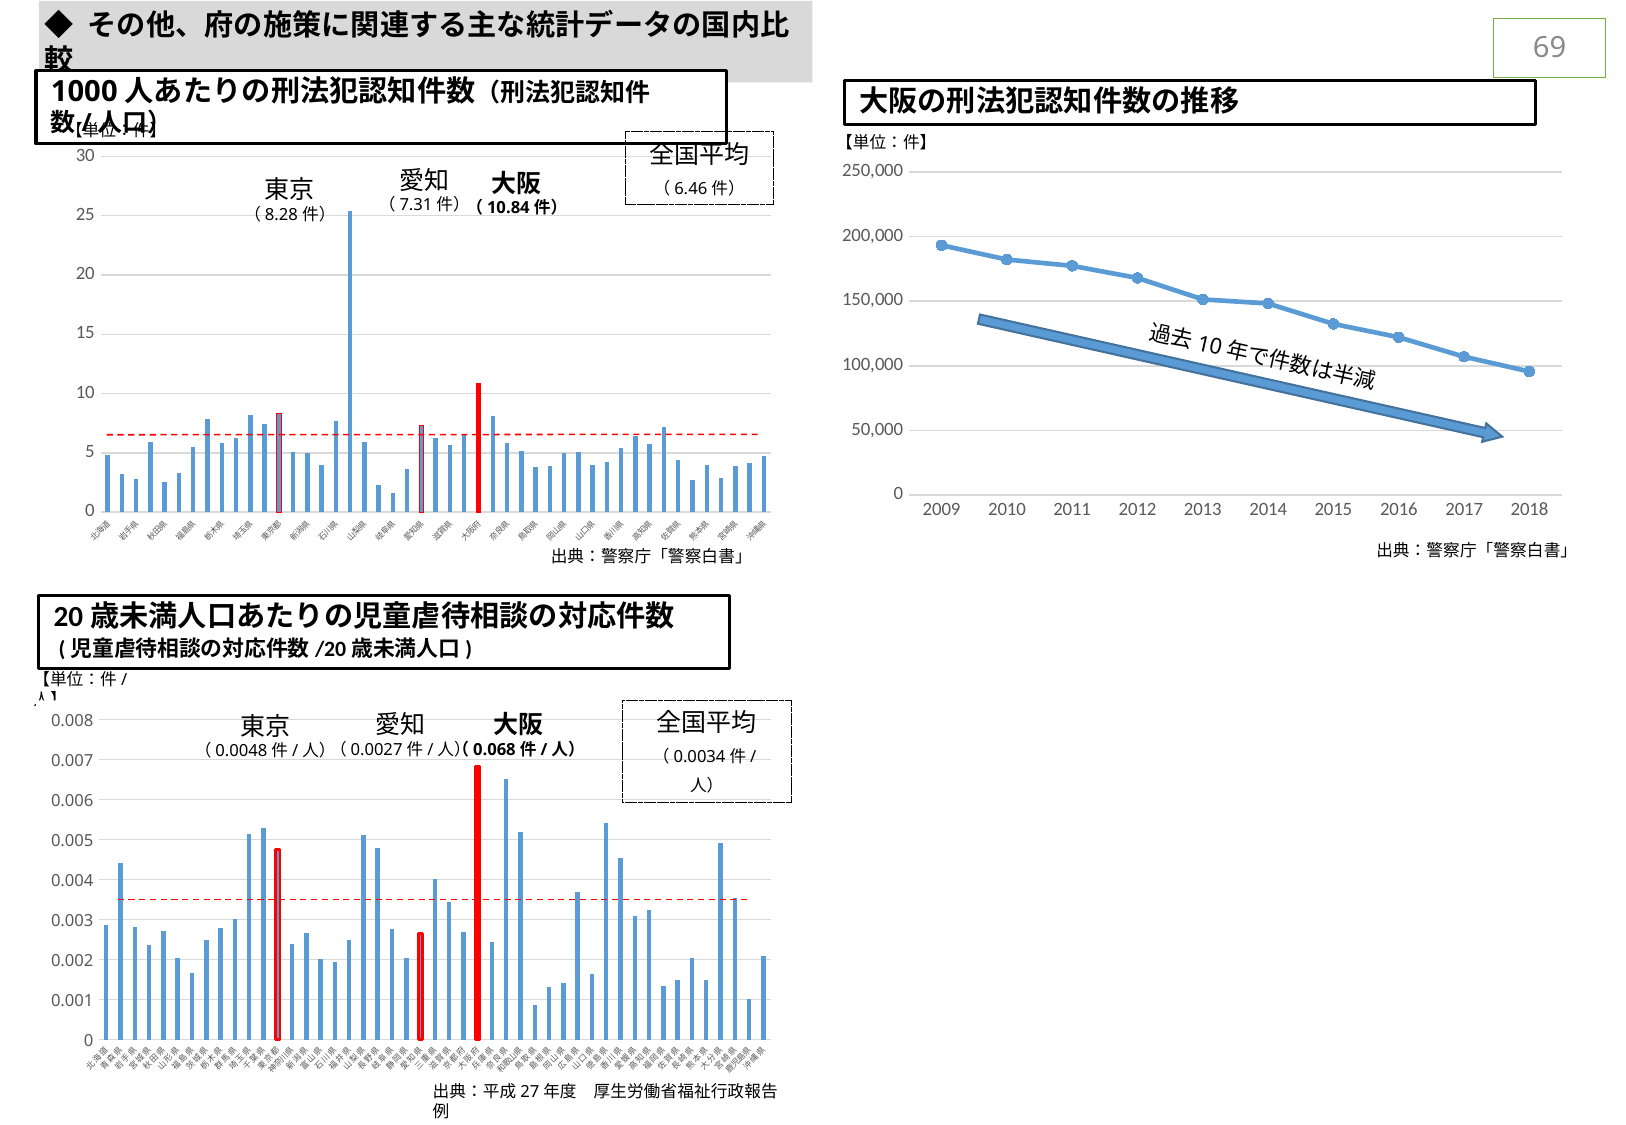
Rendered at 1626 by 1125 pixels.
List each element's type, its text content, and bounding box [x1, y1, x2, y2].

text_box 出典：警察庁「警察白書」 [1370, 534, 1625, 566]
text_box ◆ その他、府の施策に関連する主な統計データの国内比較 [38, 0, 813, 83]
text_box 全国平均 （6.46件） [625, 131, 774, 138]
slide_number 69 [1493, 18, 1606, 78]
text_box 大阪の刑法犯認知件数の推移 [844, 80, 1536, 125]
chart [61, 138, 786, 551]
text_box 全国平均 （0.0034件/人） [786, 700, 792, 803]
text_box 【単位：件】 [830, 125, 953, 155]
chart [826, 155, 1577, 528]
text_box 20歳未満人口あたりの児童虐待相談の対応件数 (児童虐待相談の対応件数/20歳未満人口) [38, 595, 730, 669]
text_box 出典：警察庁「警察白書」 [544, 539, 933, 572]
text_box 1000人あたりの刑法犯認知件数（刑法犯認知件数/人口） [36, 70, 727, 144]
chart [36, 700, 786, 1082]
text_box 出典：平成27年度 厚生労働省福祉行政報告例 [426, 1075, 792, 1125]
text_box 【単位：件/人】 [27, 663, 165, 715]
text_box 【単位：件】 [60, 113, 300, 146]
